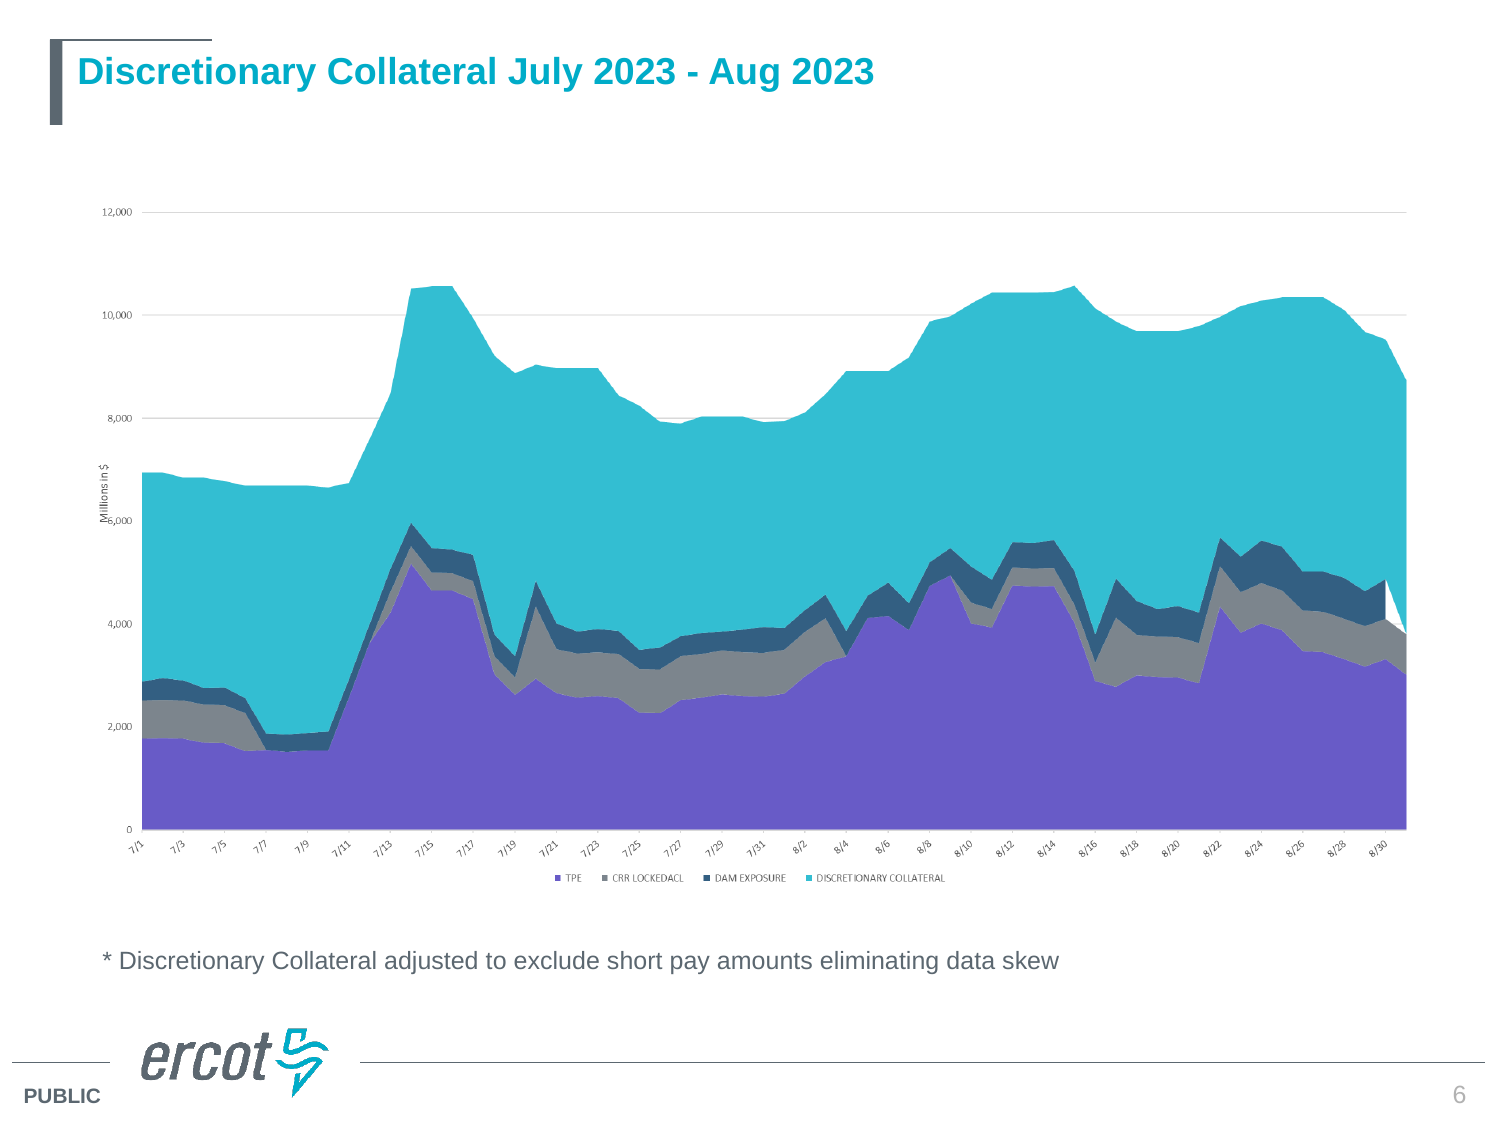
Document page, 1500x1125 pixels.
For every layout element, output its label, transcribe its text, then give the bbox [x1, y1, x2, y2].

picture [137, 1024, 332, 1100]
text_box * Discretionary Collateral adjusted to exclude short pay amounts eliminating data skew [87, 937, 1400, 1020]
slide_number 6 [1437, 1076, 1475, 1112]
title Discretionary Collateral July 2023 - Aug 2023 [62, 39, 1450, 228]
picture [68, 199, 1430, 895]
